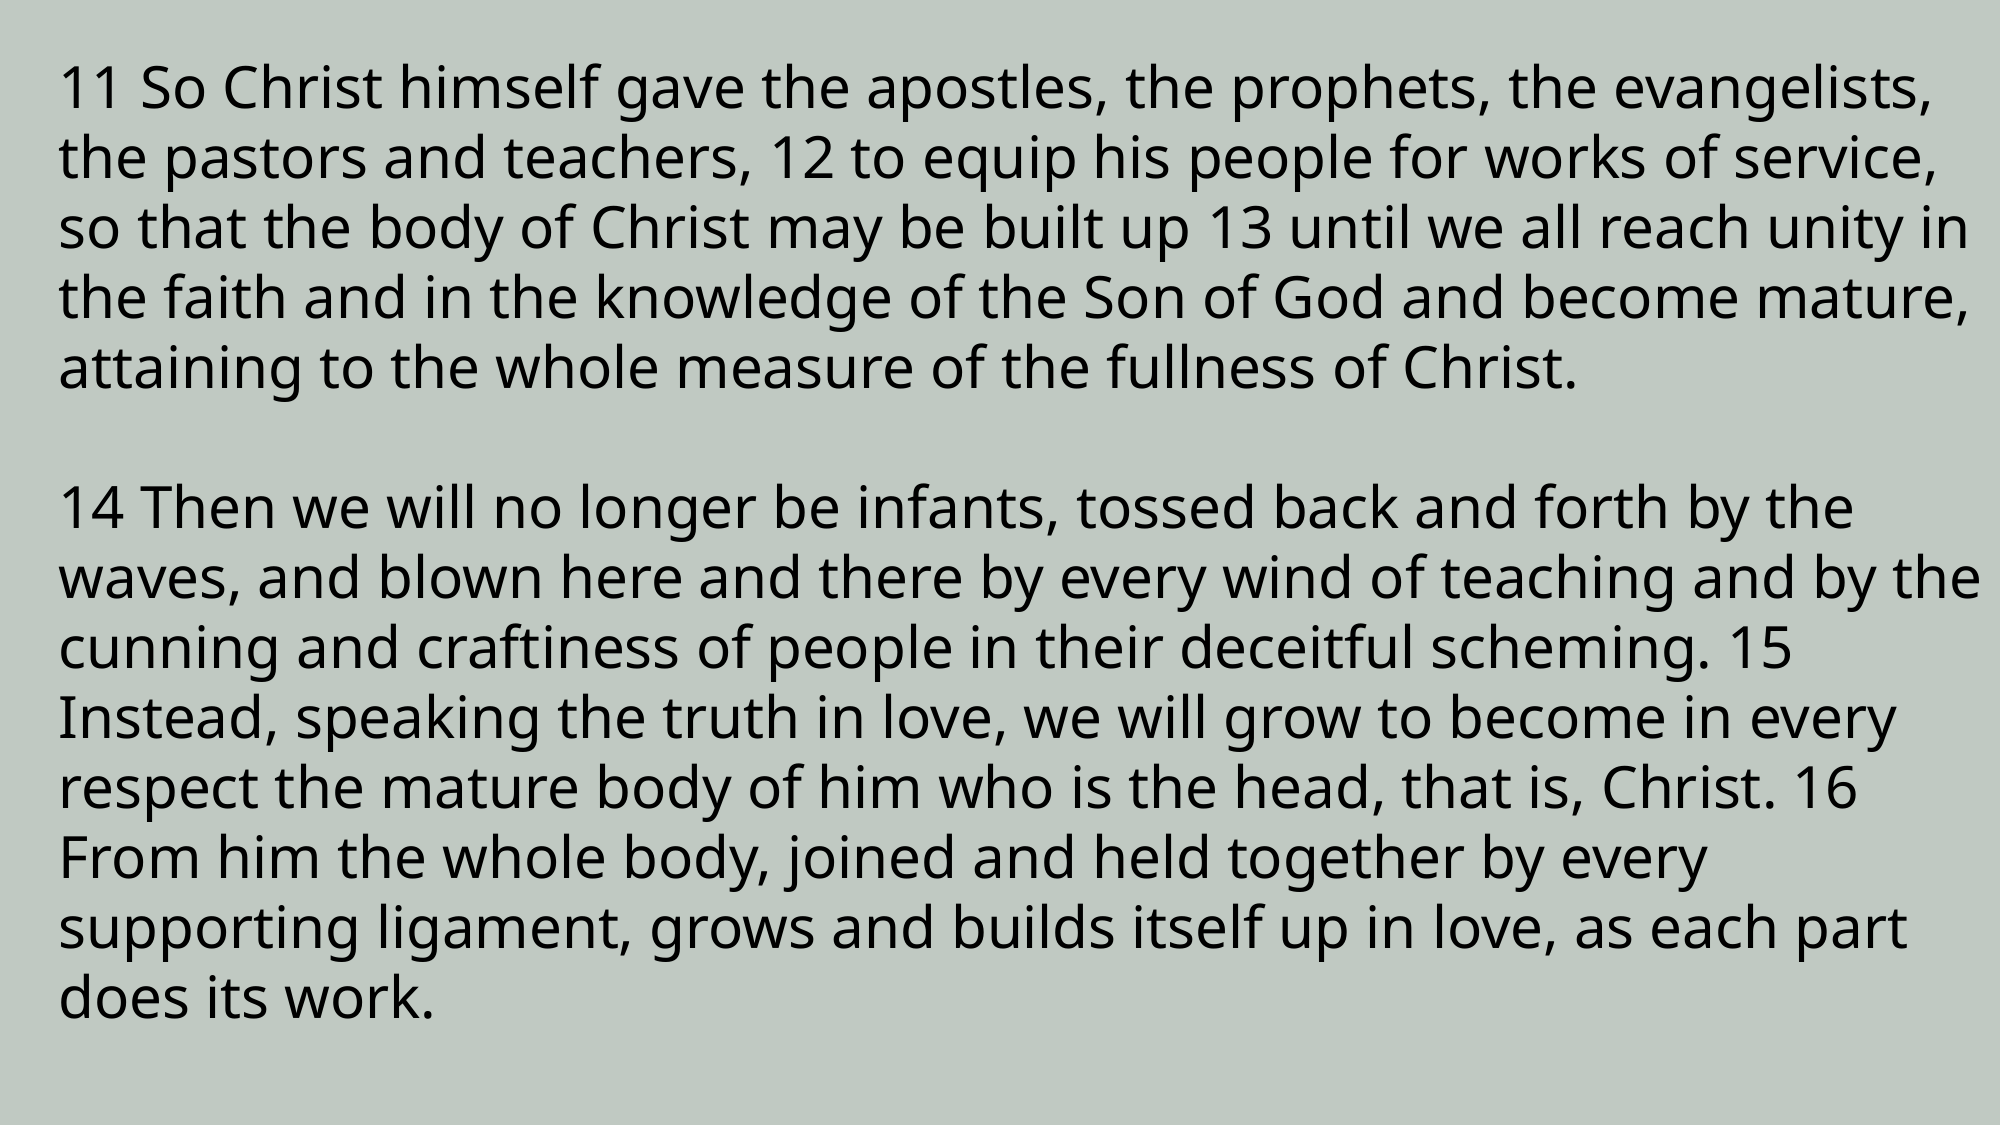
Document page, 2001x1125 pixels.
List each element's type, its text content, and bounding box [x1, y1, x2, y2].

text_box 11 So Christ himself gave the apostles, the prophets, the evangelists, the pastors and teachers, 12 to equip his people for works of service, so that the body of Christ may be built up 13 until we all reach unity in the faith and in the knowledge of the Son of God and become mature, attaining to the whole measure of the fullness of Christ. 14 Then we will no longer be infants, tossed back and forth by the waves, and blown here and there by every wind of teaching and by the cunning and craftiness of people in their deceitful scheming. 15 Instead, speaking the truth in love, we will grow to become in every respect the mature body of him who is the head, that is, Christ. 16 From him the whole body, joined and held together by every supporting ligament, grows and builds itself up in love, as each part does its work. [43, 42, 2000, 1125]
